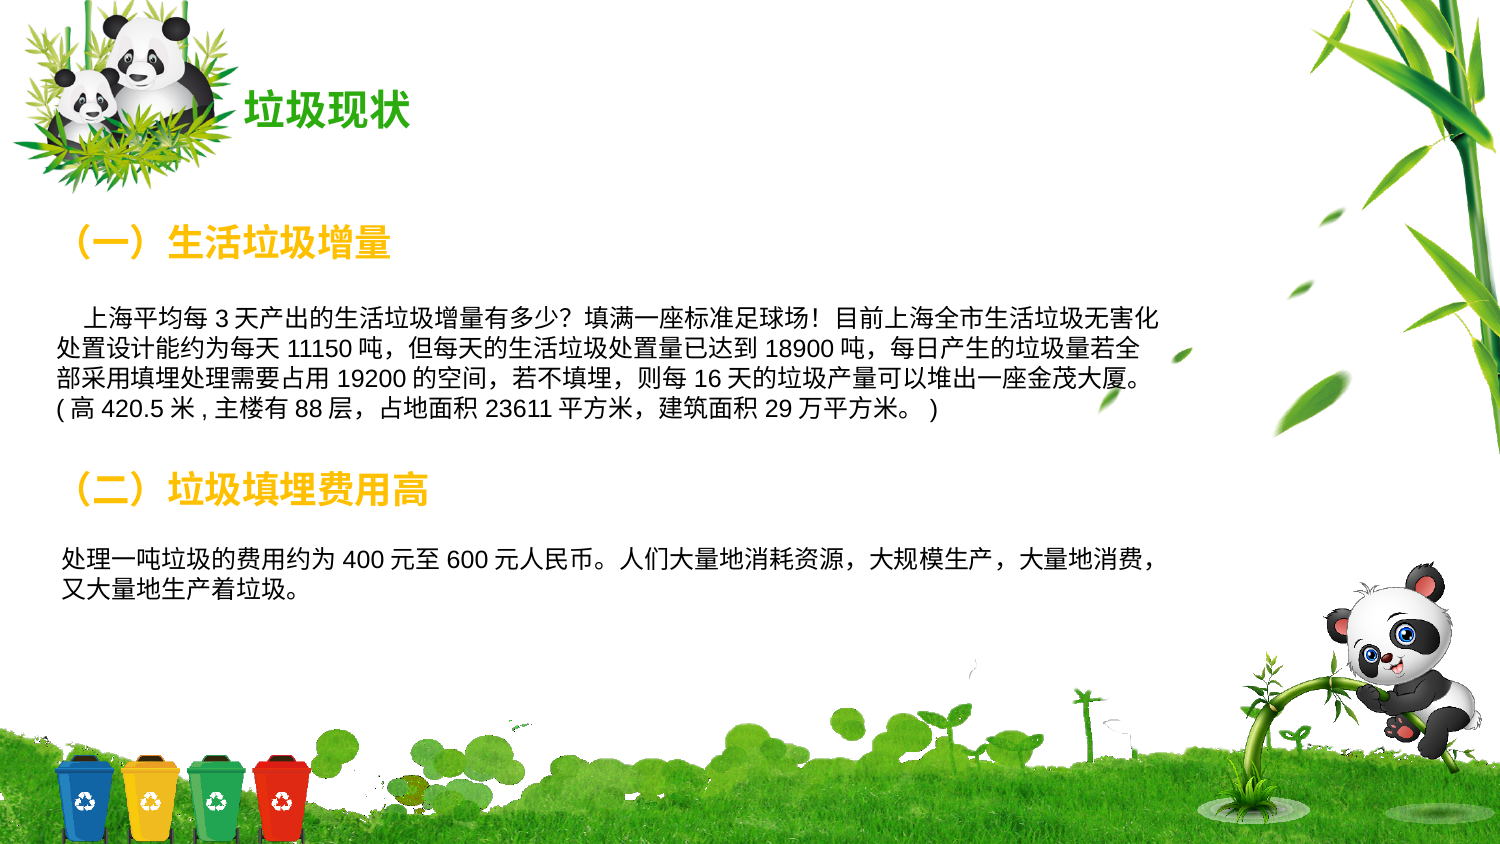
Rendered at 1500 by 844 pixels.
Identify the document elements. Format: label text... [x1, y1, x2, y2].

picture [0, 0, 258, 281]
text_box 上海平均每3天产出的生活垃圾增量有多少？填满一座标准足球场！目前上海全市生活垃圾无害化 处置设计能约为每天11150吨，但每天的生活垃圾处置量已达到18900吨，每日产生的垃圾量若全 部采用填埋处理需要占用19200的空间，若不填埋，则每16天的垃圾产量可以堆出一座金茂大厦。 (高420.5米,主楼有88层，占地面积23611平方米，建筑面积29万平方米。) [41, 294, 1209, 421]
text_box 垃圾现状 [258, 76, 858, 141]
text_box （二）垃圾填埋费用高 [39, 421, 1359, 562]
text_box （一）生活垃圾增量 [39, 216, 721, 295]
text_box 上海平均每3天产出的生活垃圾增量有多少？填满一座标准足球场！目前上海全市生活垃圾无害化 处置设计能约为每天11150吨，但每天的生活垃圾处置量已达到18900吨，每日产生的垃圾量若全 部采用填埋处理需要占用19200的空间，若不填埋，则每16天的垃圾产量可以堆出一座金茂大厦。 (高420.5米,主楼有88层，占地面积23611平方米，建筑面积29万平方米。) [41, 562, 1209, 608]
picture [0, 0, 1500, 844]
